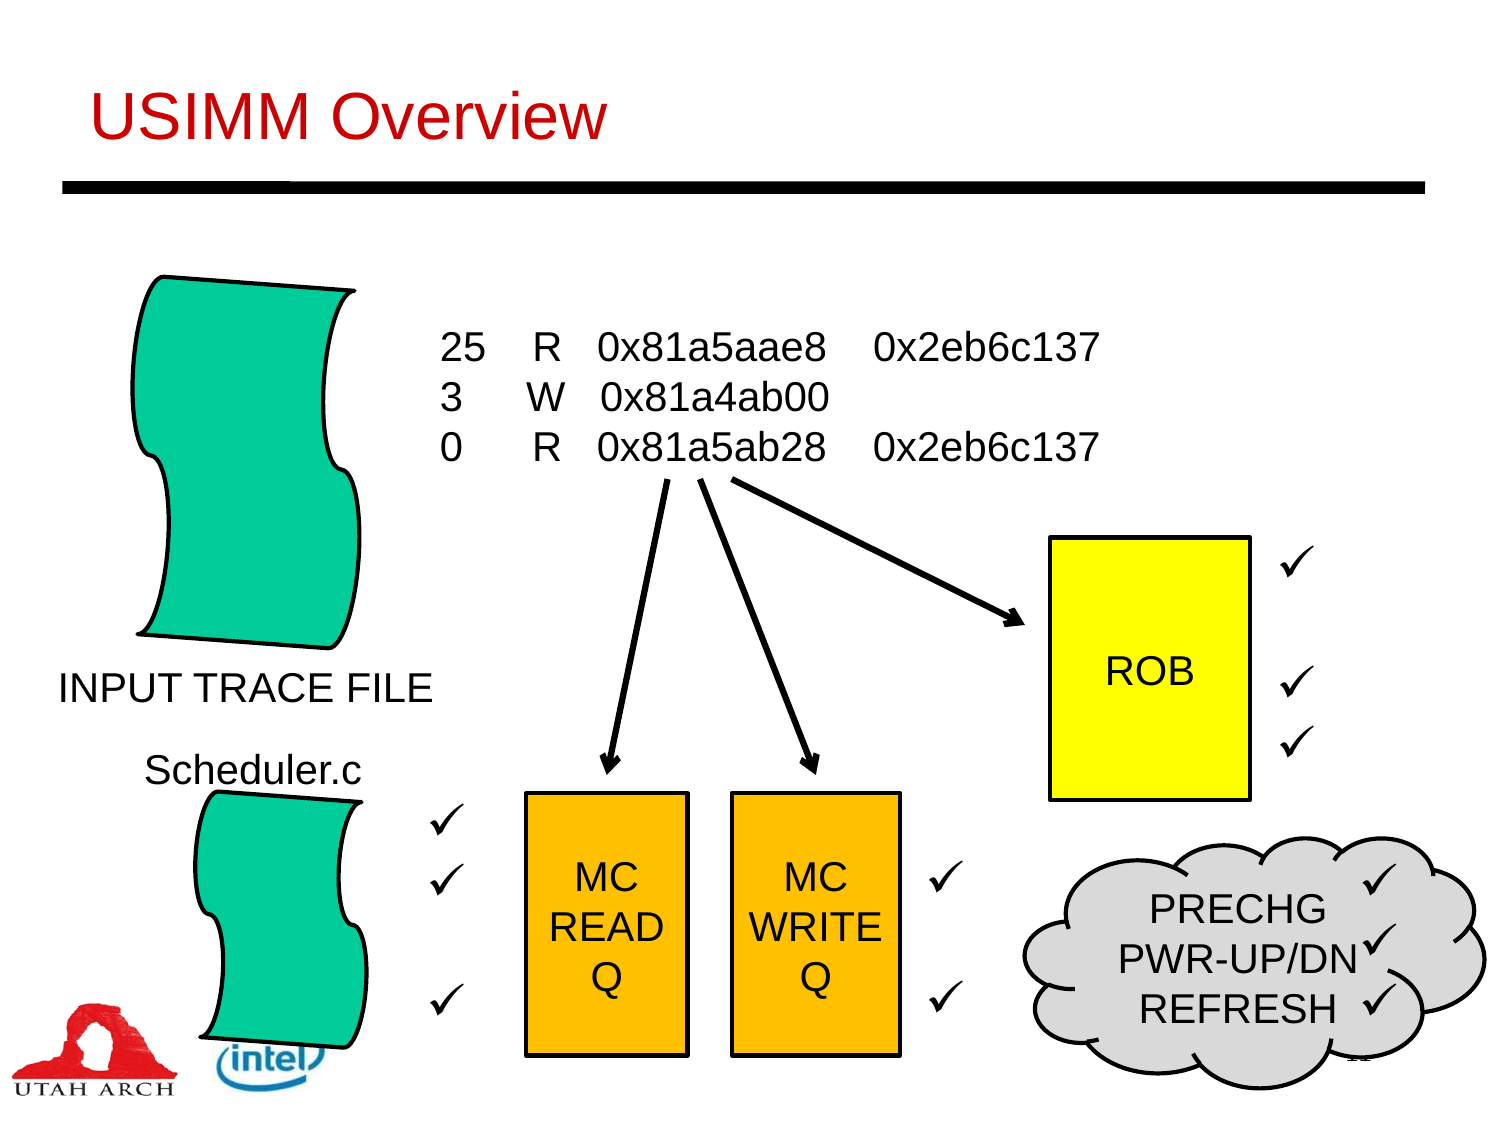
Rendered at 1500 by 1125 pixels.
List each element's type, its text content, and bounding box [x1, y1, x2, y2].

text_box [411, 793, 526, 1048]
text_box 25 R 0x81a5aae8 0x2eb6c137 W 0x81a4ab00 0 R 0x81a5ab28 0x2eb6c137 [424, 312, 1188, 478]
text_box PRECHG PWR-UP/DN REFRESH [1458, 878, 1487, 1004]
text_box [699, 478, 816, 776]
picture [0, 985, 186, 1125]
text_box [193, 789, 369, 1050]
text_box MC WRITE Q [730, 791, 902, 1058]
text_box Scheduler.c [129, 735, 378, 801]
text_box [1261, 535, 1376, 791]
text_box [816, 478, 1026, 626]
text_box [1343, 853, 1458, 1049]
picture [212, 1019, 329, 1096]
text_box PRECHG PWR-UP/DN REFRESH [1022, 836, 1426, 1091]
text_box MC READ Q [524, 791, 690, 1058]
text_box [910, 790, 1025, 1045]
text_box INPUT TRACE FILE [42, 653, 449, 718]
text_box ROB [1048, 535, 1252, 802]
text_box [130, 274, 362, 651]
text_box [606, 478, 668, 776]
slide_number 11 [1074, 1045, 1388, 1101]
text_box USIMM Overview [74, 65, 624, 160]
